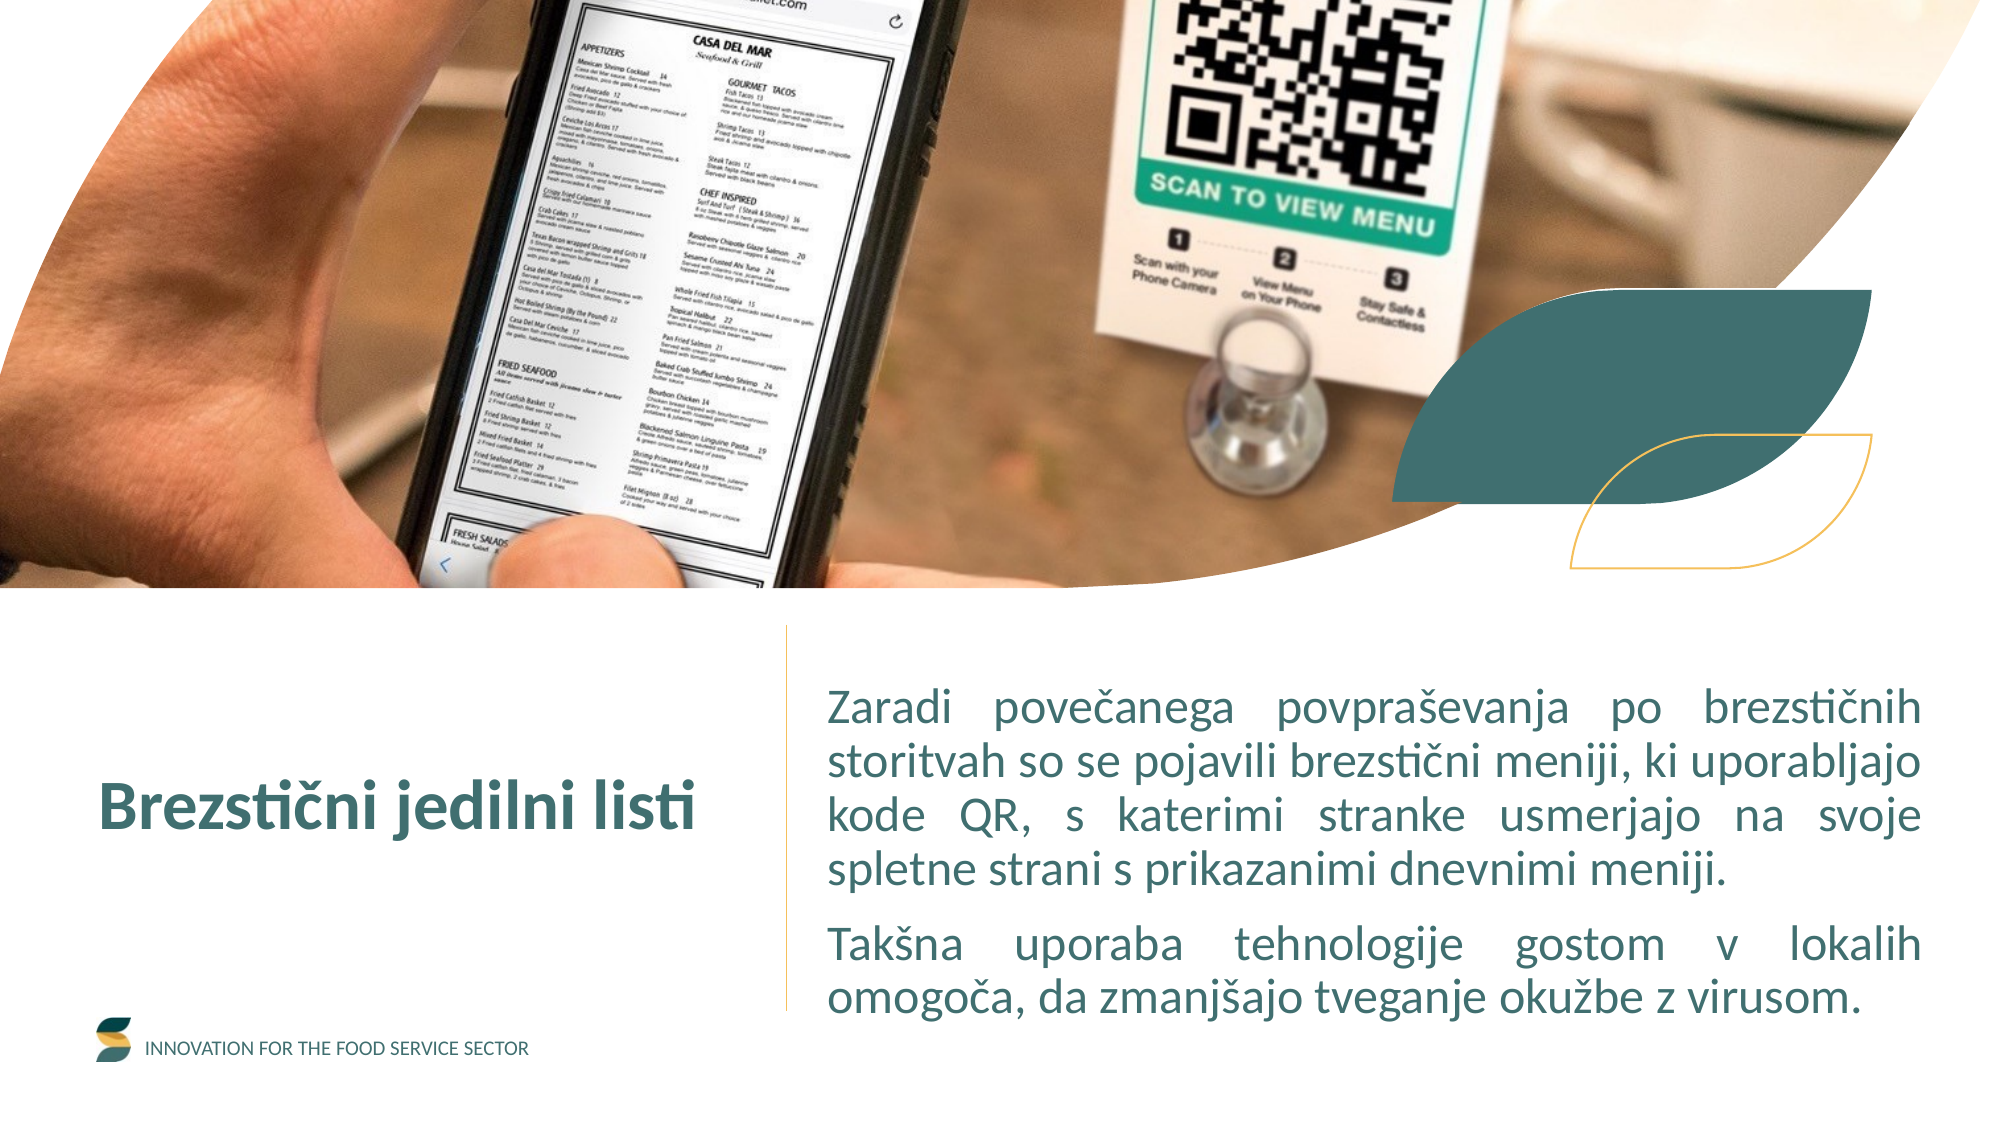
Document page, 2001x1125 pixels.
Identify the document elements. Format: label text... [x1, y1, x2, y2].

list Zaradi povečanega povpraševanja po brezstičnih storitvah so se pojavili brezstični meniji, ki uporabljajo kode QR, s katerimi stranke usmerjajo na svoje spletne strani s prikazanimi dnevnimi meniji. Takšna uporaba tehnologije gostom v lokalih omogoča, da zmanjšajo tveganje okužbe z virusom. [812, 672, 1938, 1111]
list Brezstični jedilni listi [83, 649, 753, 964]
picture [0, 0, 1980, 589]
picture [96, 1017, 131, 1062]
